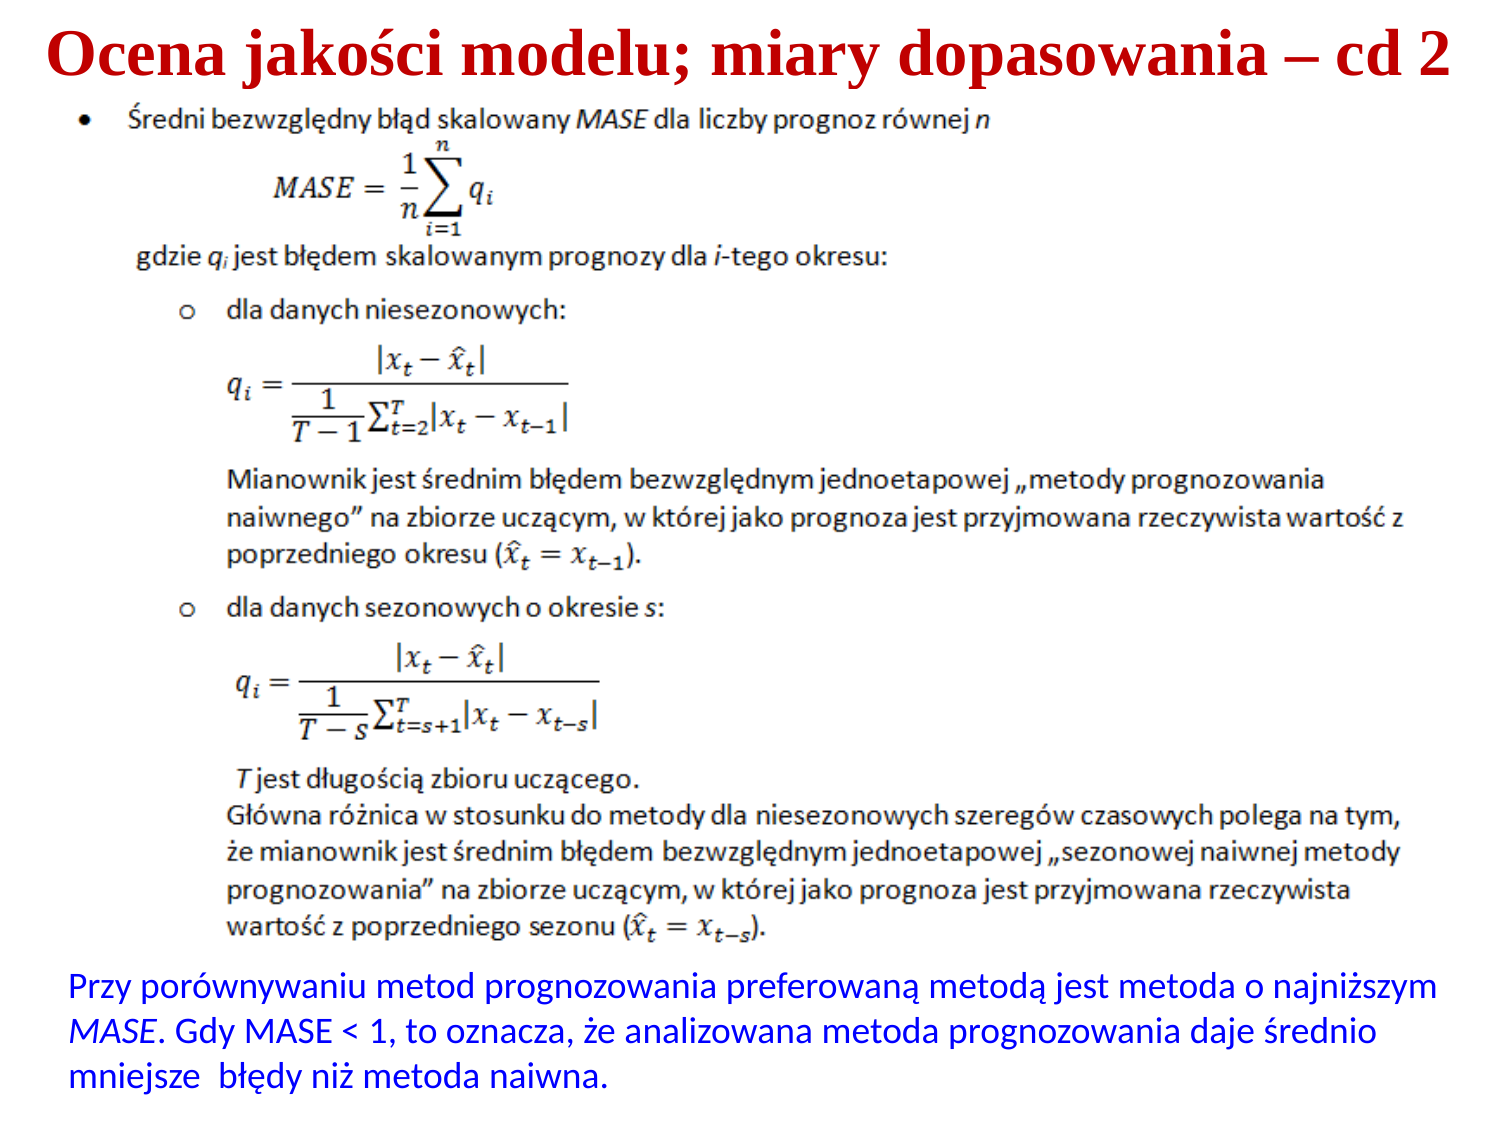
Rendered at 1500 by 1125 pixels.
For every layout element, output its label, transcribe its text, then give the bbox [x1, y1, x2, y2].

text_box Przy porównywaniu metod prognozowania preferowaną metodą jest metoda o najniższym MASE. Gdy MASE < 1, to oznacza, że analizowana metoda prognozowania daje średnio mniejsze błędy niż metoda naiwna. [53, 953, 1459, 1103]
picture [64, 89, 1436, 965]
title Ocena jakości modelu; miary dopasowania – cd 2 [0, 0, 1500, 103]
